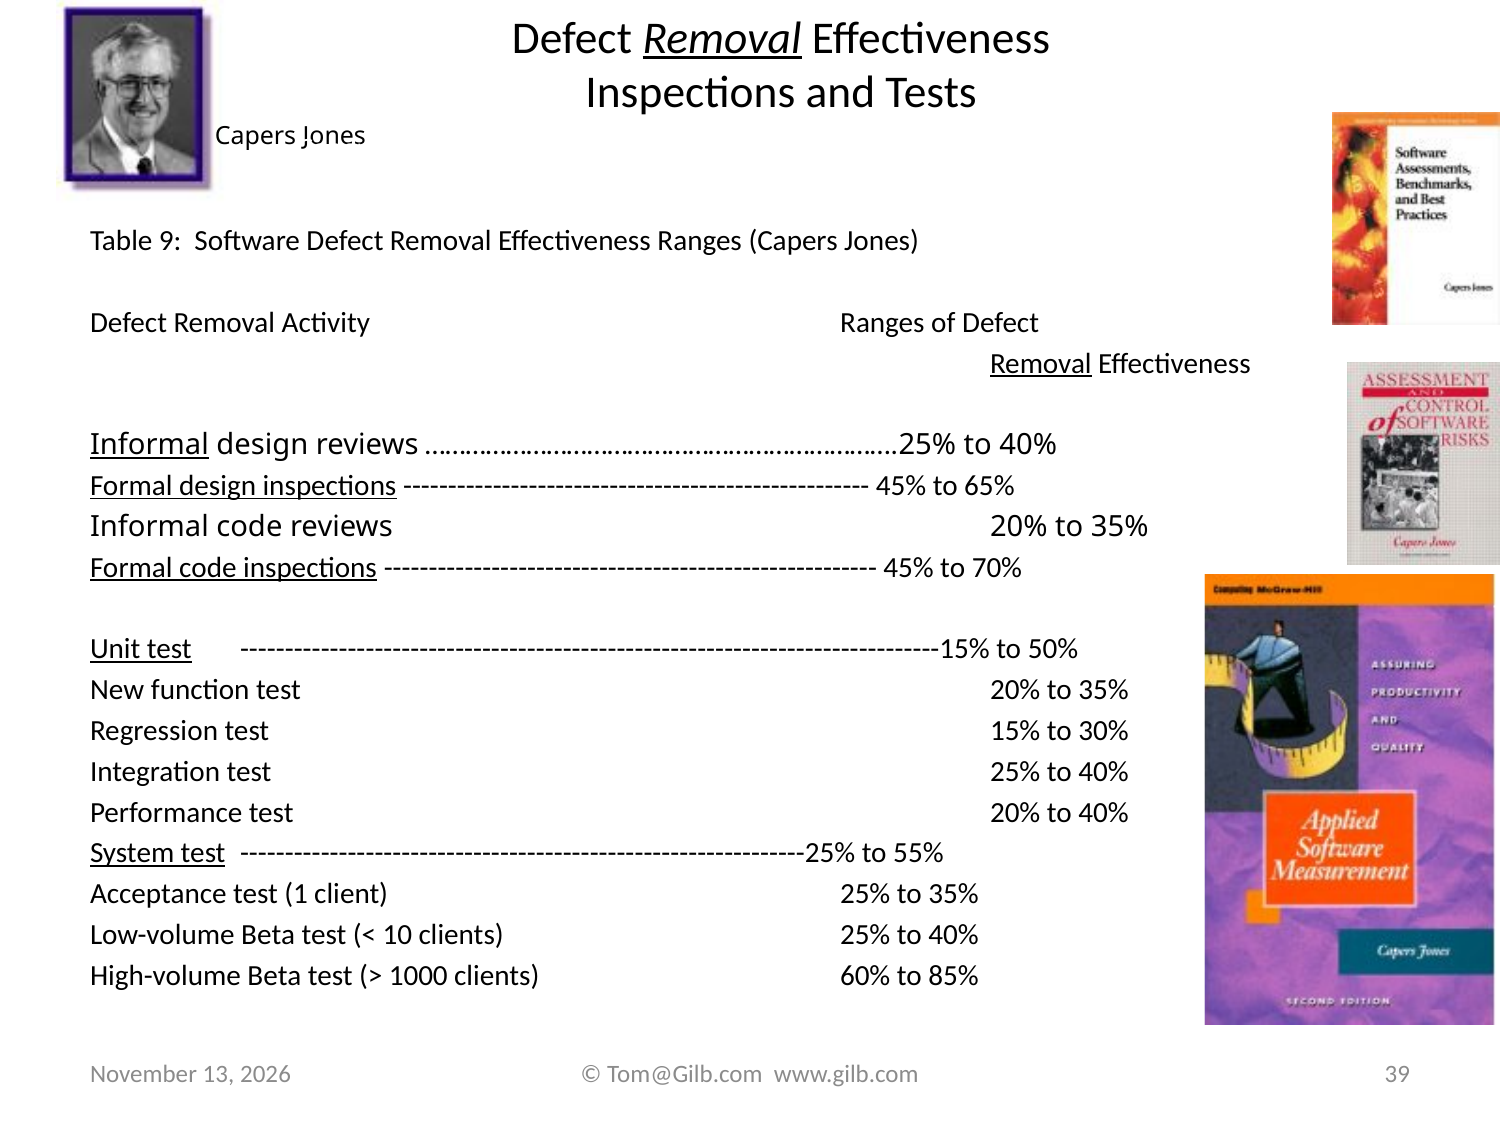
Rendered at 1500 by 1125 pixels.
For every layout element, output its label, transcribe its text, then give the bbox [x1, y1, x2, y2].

text_box Capers Jones, http://www.spr.com/ [282, 124, 486, 195]
picture [55, 0, 226, 205]
text_box Capers Jones [229, 112, 425, 158]
footer © Tom@Gilb.com www.gilb.com [512, 1042, 988, 1103]
slide_number 39 [1074, 1042, 1425, 1103]
picture [1332, 112, 1500, 326]
picture [1203, 574, 1500, 1026]
subtitle Table 9: Software Defect Removal Effectiveness Ranges (Capers Jones) Defect Removal Activity Ranges of Defect Removal Effectiveness Informal design reviews …………………………………………………………….25% to 40% Formal design inspections ---------------------------------------------------- 45% to 65% Informal code reviews 20% to 35% Formal code inspections ------------------------------------------------------- 45% to 70% Unit test ------------------------------------------------------------------------------15% to 50% New function test 20% to 35% Regression test 15% to 30% Integration test 25% to 40% Performance test 20% to 40% System test ---------------------------------------------------------------25% to 55% Acceptance test (1 client) 25% to 35% Low-volume Beta test (< 10 clients) 25% to 40% High-volume Beta test (> 1000 clients) 60% to 85% [75, 214, 1388, 1115]
title Defect Removal Effectiveness Inspections and Tests [324, 0, 1238, 125]
picture [1346, 362, 1500, 565]
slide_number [75, 1042, 425, 1103]
